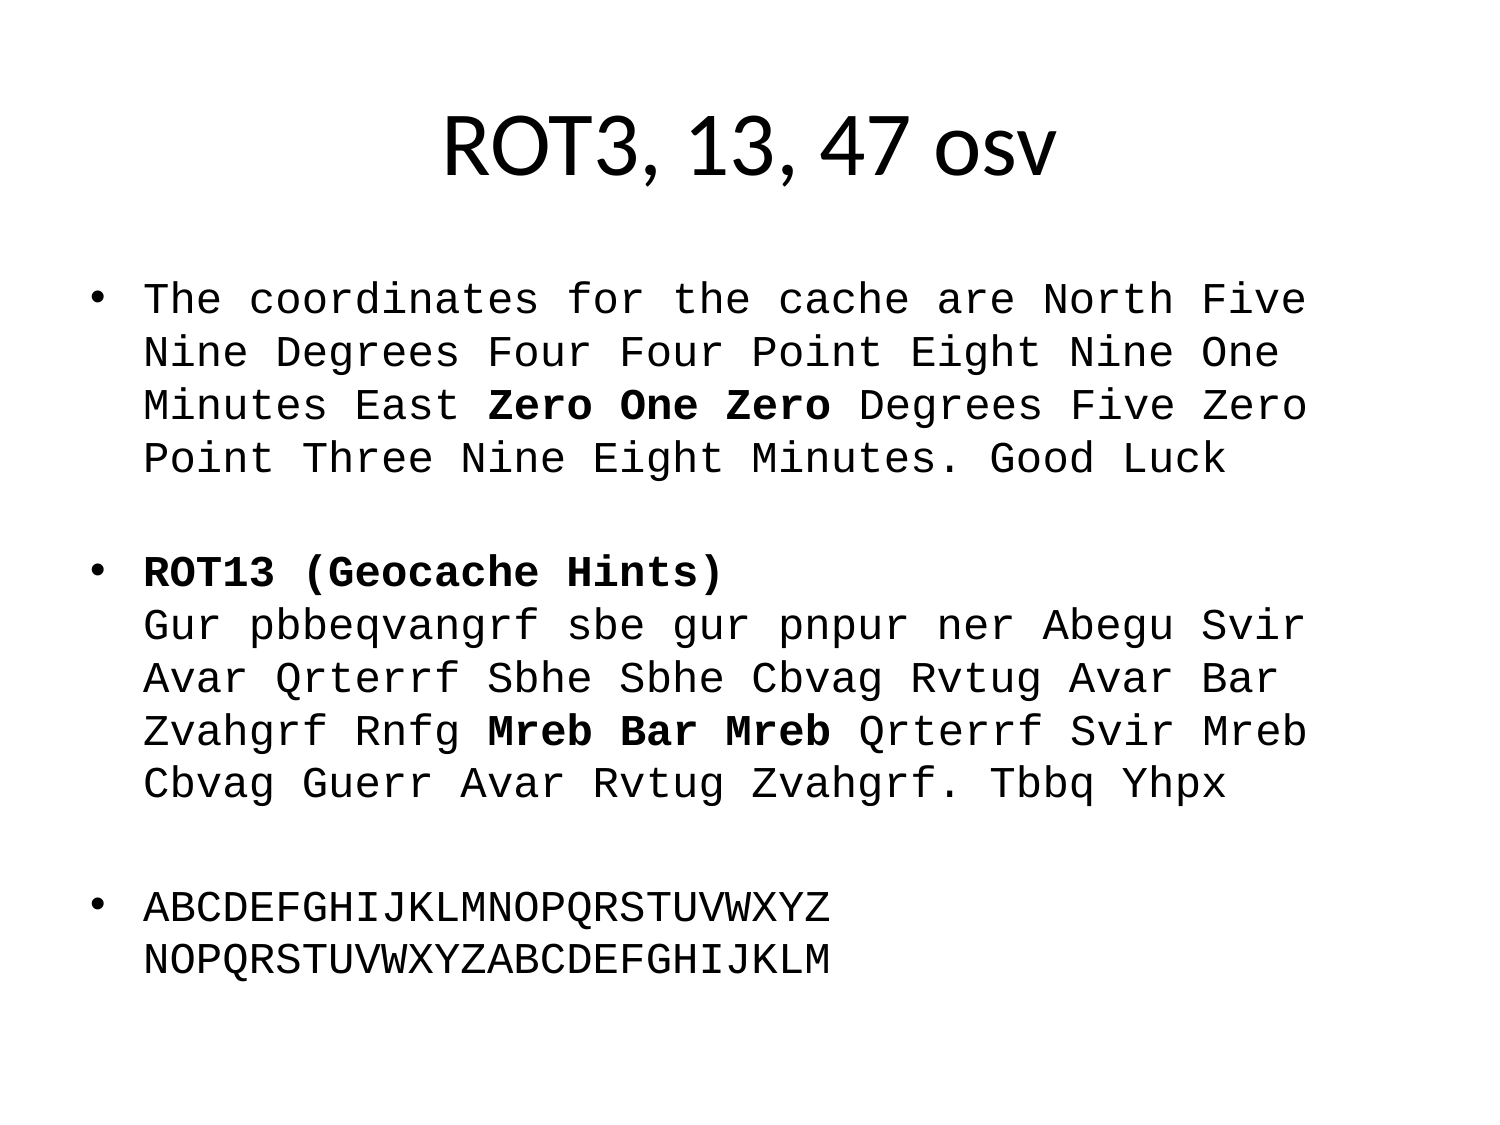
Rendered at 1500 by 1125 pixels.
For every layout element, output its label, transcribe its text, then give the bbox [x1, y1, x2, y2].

list The coordinates for the cache are North Five Nine Degrees Four Four Point Eight Nine One Minutes East Zero One Zero Degrees Five Zero Point Three Nine Eight Minutes. Good Luck ROT13 (Geocache Hints) Gur pbbeqvangrf sbe gur pnpur ner Abegu Svir Avar Qrterrf Sbhe Sbhe Cbvag Rvtug Avar Bar Zvahgrf Rnfg Mreb Bar Mreb Qrterrf Svir Mreb Cbvag Guerr Avar Rvtug Zvahgrf. Tbbq Yhpx ABCDEFGHIJKLMNOPQRSTUVWXYZ NOPQRSTUVWXYZABCDEFGHIJKLM [75, 262, 1425, 1005]
title ROT3, 13, 47 osv [75, 45, 1425, 233]
